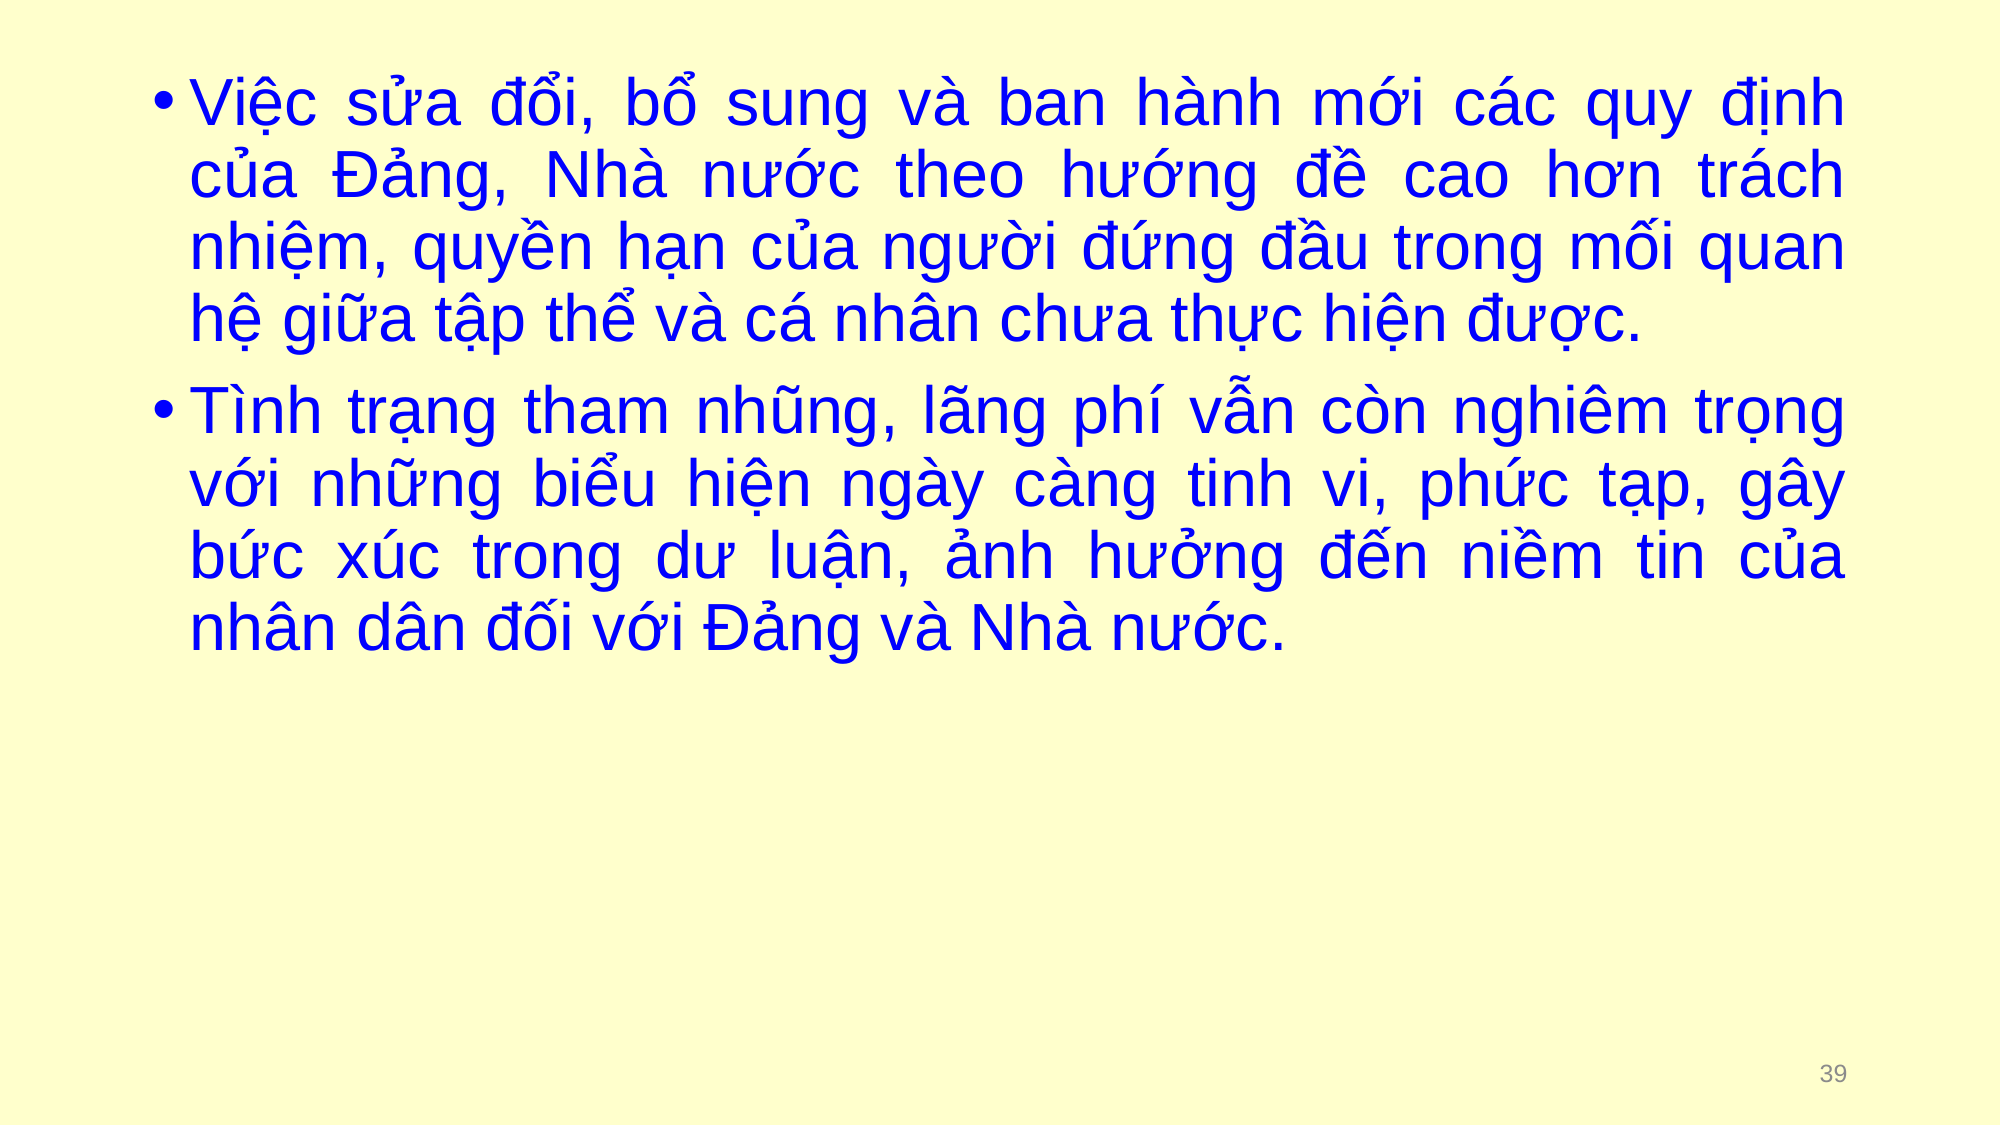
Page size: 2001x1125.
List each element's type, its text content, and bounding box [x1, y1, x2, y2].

slide_number 39 [1412, 1042, 1863, 1103]
list Việc sửa đổi, bổ sung và ban hành mới các quy định của Đảng, Nhà nước theo hướng đề cao hơn trách nhiệm, quyền hạn của người đứng đầu trong mối quan hệ giữa tập thể và cá nhân chưa thực hiện được. Tình trạng tham nhũng, lãng phí vẫn còn nghiêm trọng với những biểu hiện ngày càng tinh vi, phức tạp, gây bức xúc trong dư luận, ảnh hưởng đến niềm tin của nhân dân đối với Đảng và Nhà nước. [137, 59, 1863, 1014]
